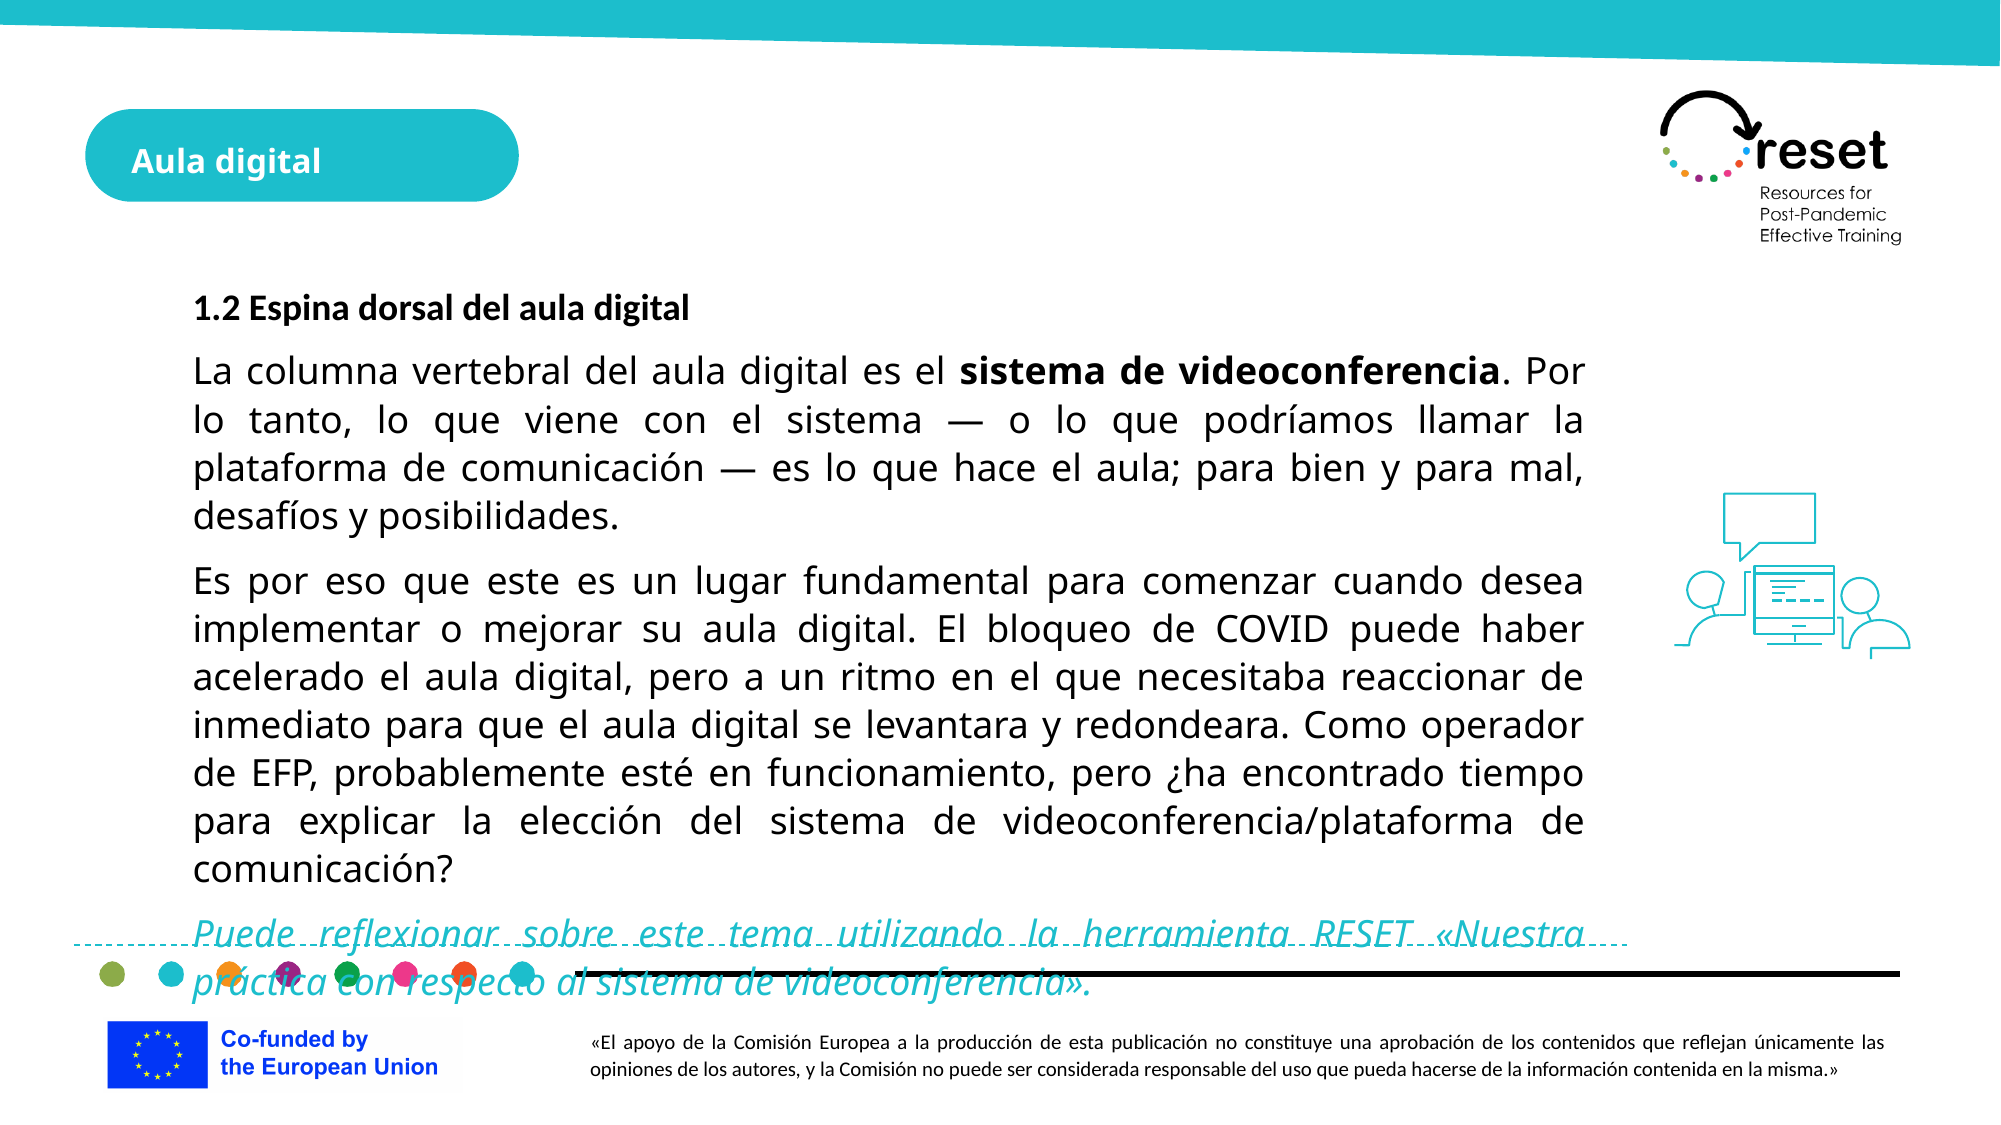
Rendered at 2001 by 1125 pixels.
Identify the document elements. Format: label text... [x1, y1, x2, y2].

text_box 1.2 Espina dorsal del aula digital La columna vertebral del aula digital es el sistema de videoconferencia. Por lo tanto, lo que viene con el sistema — o lo que podríamos llamar la plataforma de comunicación — es lo que hace el aula; para bien y para mal, desafíos y posibilidades. Es por eso que este es un lugar fundamental para comenzar cuando desea implementar o mejorar su aula digital. El bloqueo de COVID puede haber acelerado el aula digital, pero a un ritmo en el que necesitaba reaccionar de inmediato para que el aula digital se levantara y redondeara. Como operador de EFP, probablemente esté en funcionamiento, pero ¿ha encontrado tiempo para explicar la elección del sistema de videoconferencia/plataforma de comunicación? Puede reflexionar sobre este tema utilizando la herramienta RESET «Nuestra práctica con respecto al sistema de videoconferencia». [102, 272, 1601, 766]
picture [158, 961, 184, 987]
picture [99, 961, 125, 987]
picture [392, 961, 418, 987]
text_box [1674, 492, 1911, 661]
picture [275, 961, 301, 987]
picture [509, 961, 535, 987]
picture [216, 961, 242, 987]
picture [1650, 77, 1917, 255]
picture [334, 961, 360, 987]
picture [451, 961, 477, 987]
picture [103, 1017, 463, 1093]
text_box Aula digital [84, 108, 520, 203]
